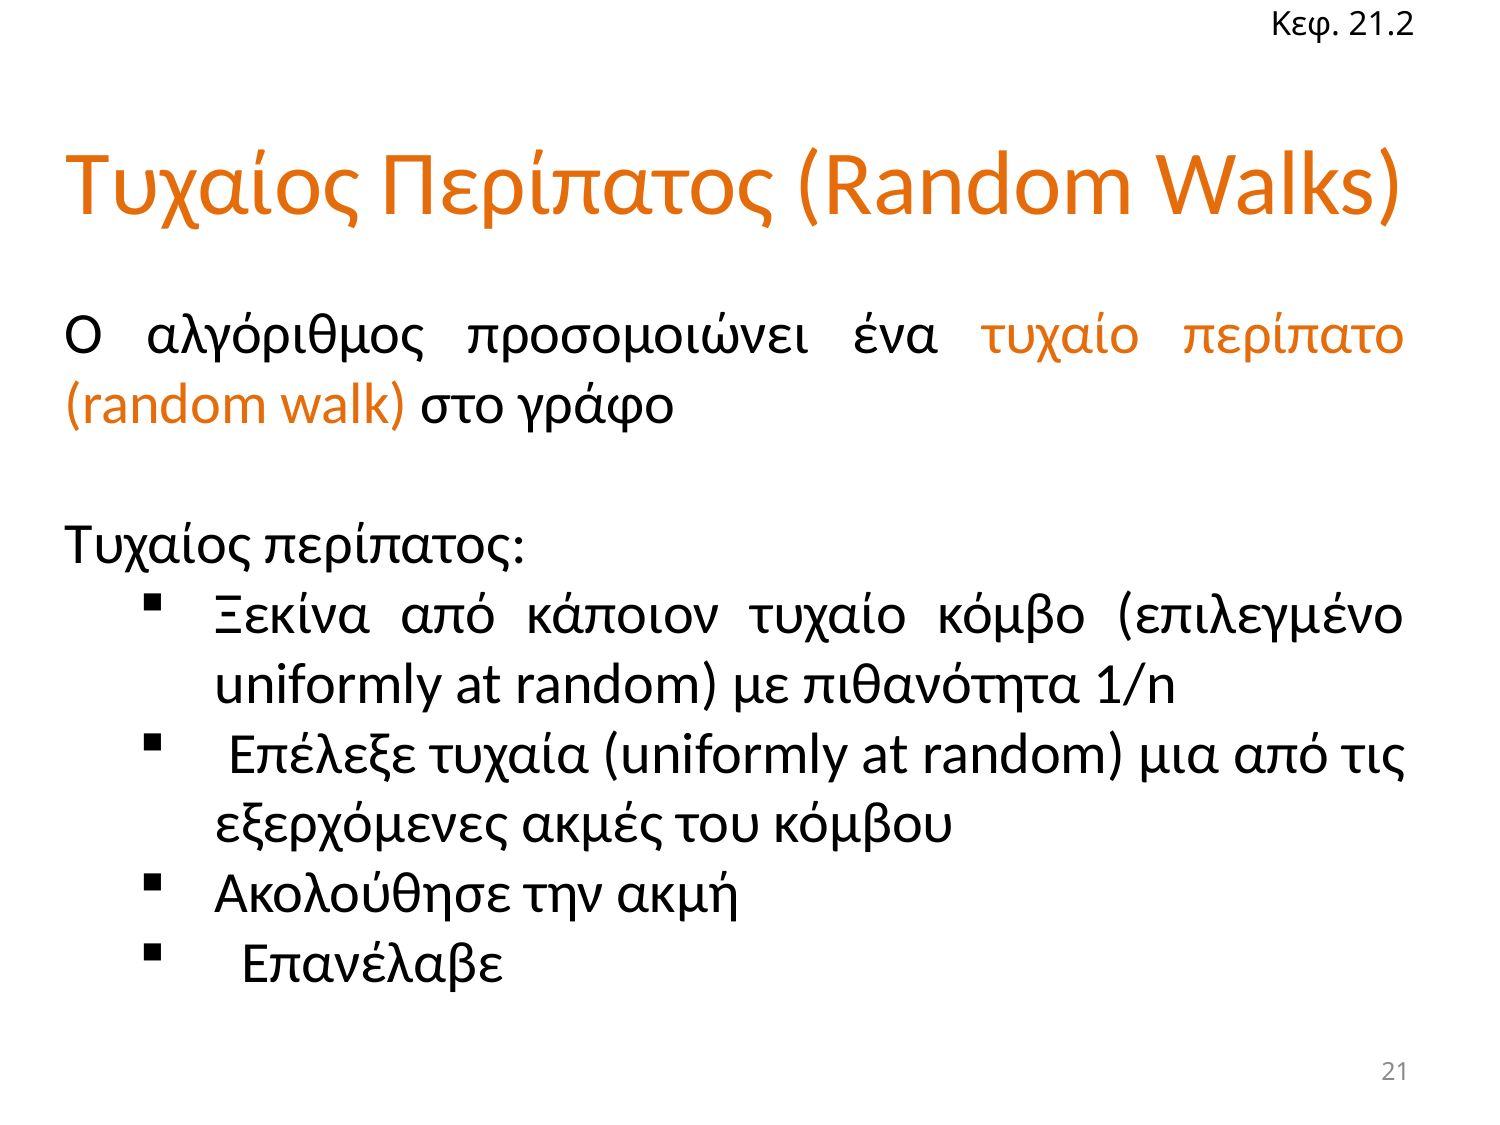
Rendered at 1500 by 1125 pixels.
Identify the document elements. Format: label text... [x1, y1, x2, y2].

text_box Ο αλγόριθμος προσομοιώνει ένα τυχαίο περίπατο (random walk) στο γράφο Τυχαίος περίπατος: Ξεκίνα από κάποιον τυχαίο κόμβο (επιλεγμένο uniformly at random) με πιθανότητα 1/n Επέλεξε τυχαία (uniformly at random) μια από τις εξερχόμενες ακμές του κόμβου Ακολούθησε την ακμή Επανέλαβε [50, 287, 1421, 1002]
slide_number 21 [1074, 1042, 1425, 1103]
text_box Κεφ. 21.2 [1255, 0, 1430, 50]
title Τυχαίος Περίπατος (Random Walks) [22, 75, 1448, 280]
